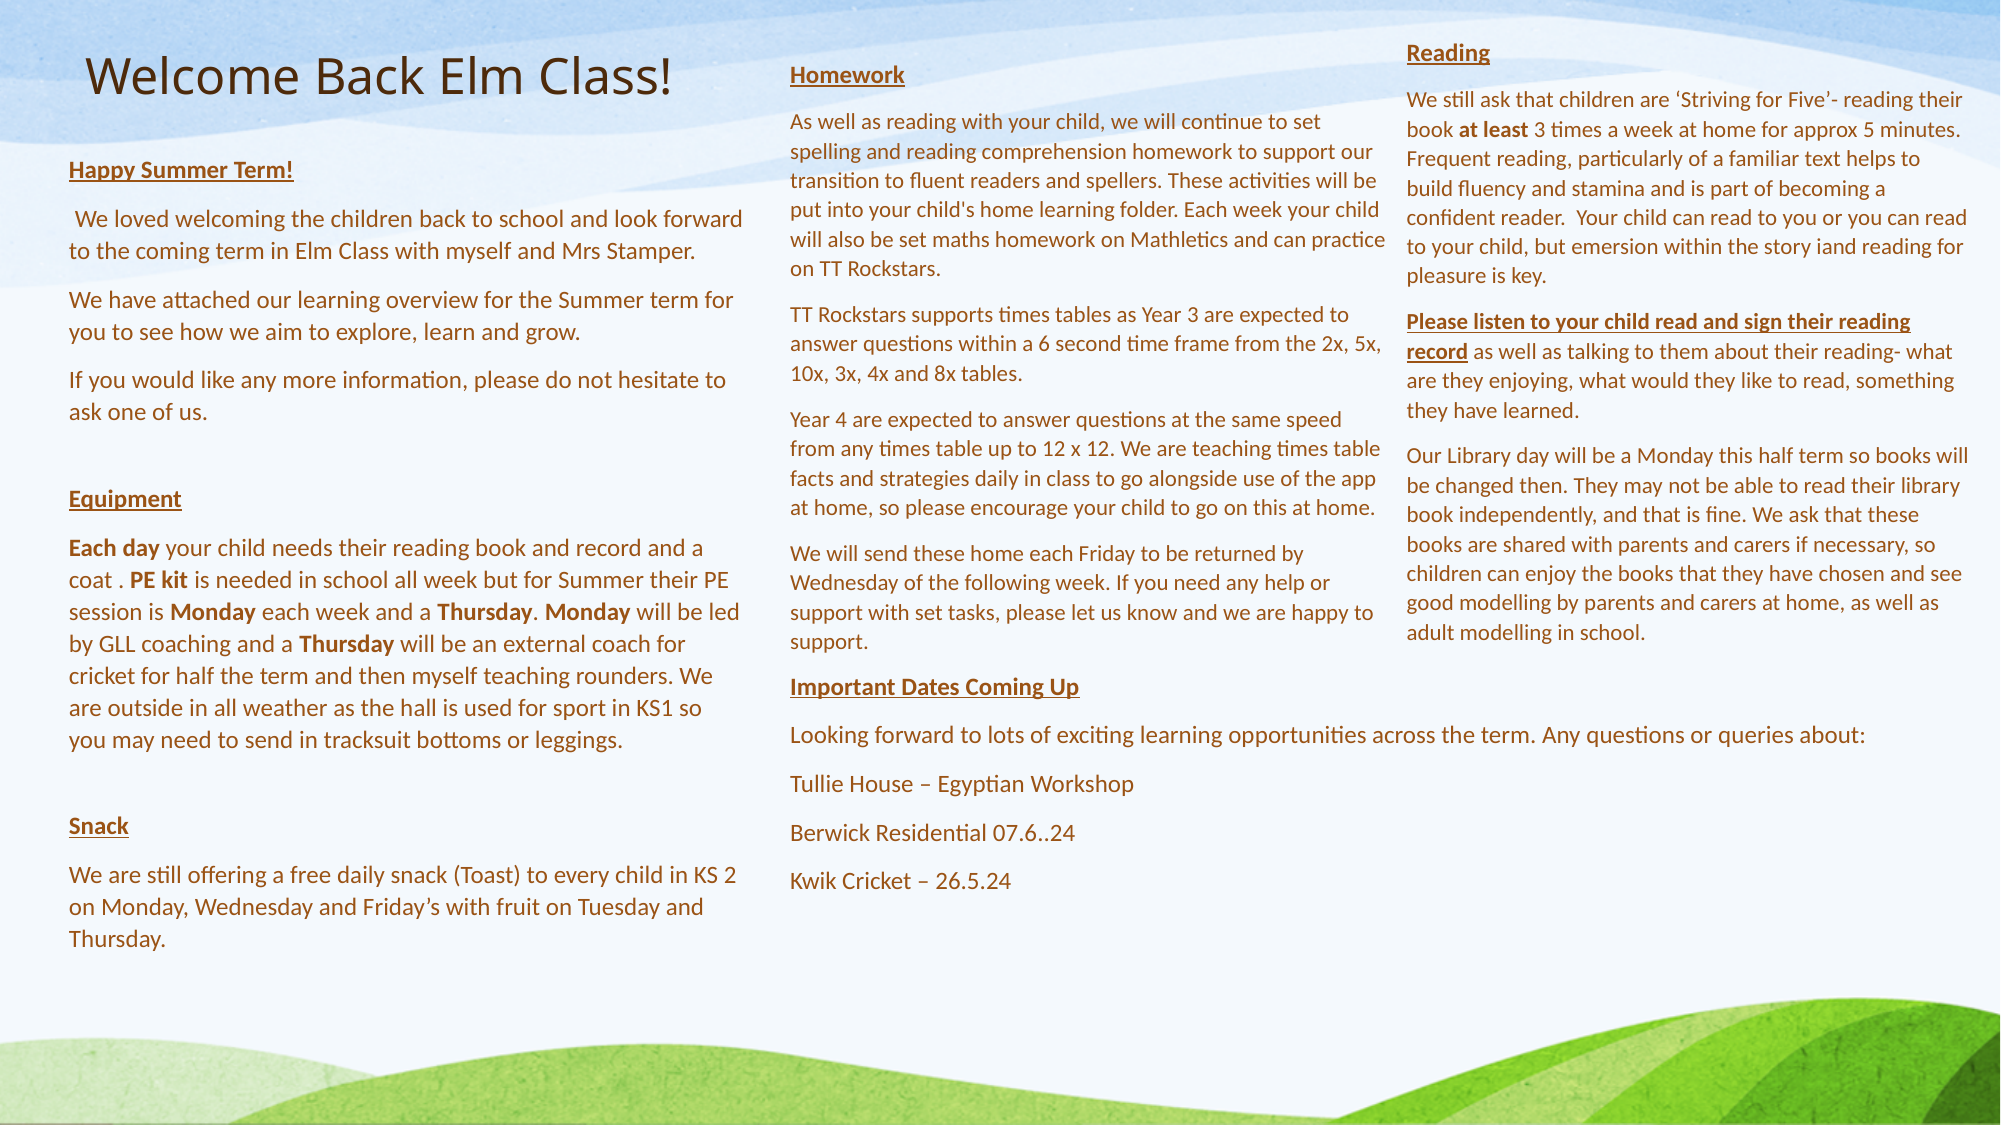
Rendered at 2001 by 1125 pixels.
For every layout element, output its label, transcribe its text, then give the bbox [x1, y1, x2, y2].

text_box Reading We still ask that children are ‘Striving for Five’- reading their book at least 3 times a week at home for approx 5 minutes. Frequent reading, particularly of a familiar text helps to build fluency and stamina and is part of becoming a confident reader. Your child can read to you or you can read to your child, but emersion within the story iand reading for pleasure is key. Please listen to your child read and sign their reading record as well as talking to them about their reading- what are they enjoying, what would they like to read, something they have learned. Our Library day will be a Monday this half term so books will be changed then. They may not be able to read their library book independently, and that is fine. We ask that these books are shared with parents and carers if necessary, so children can enjoy the books that they have chosen and see good modelling by parents and carers at home, as well as adult modelling in school. [1391, 27, 1987, 653]
picture [0, 0, 2001, 1125]
text_box Important Dates Coming Up Looking forward to lots of exciting learning opportunities across the term. Any questions or queries about: Tullie House – Egyptian Workshop Berwick Residential 07.6..24 Kwik Cricket – 26.5.24 [775, 660, 1930, 902]
text_box Happy Summer Term! We loved welcoming the children back to school and look forward to the coming term in Elm Class with myself and Mrs Stamper. We have attached our learning overview for the Summer term for you to see how we aim to explore, learn and grow. If you would like any more information, please do not hesitate to ask one of us. [54, 144, 760, 434]
text_box Homework As well as reading with your child, we will continue to set spelling and reading comprehension homework to support our transition to fluent readers and spellers. These activities will be put into your child's home learning folder. Each week your child will also be set maths homework on Mathletics and can practice on TT Rockstars. TT Rockstars supports times tables as Year 3 are expected to answer questions within a 6 second time frame from the 2x, 5x, 10x, 3x, 4x and 8x tables. Year 4 are expected to answer questions at the same speed from any times table up to 12 x 12. We are teaching times table facts and strategies daily in class to go alongside use of the app at home, so please encourage your child to go on this at home. We will send these home each Friday to be returned by Wednesday of the following week. If you need any help or support with set tasks, please let us know and we are happy to support. [775, 48, 1405, 660]
text_box Snack We are still offering a free daily snack (Toast) to every child in KS 2 on Monday, Wednesday and Friday’s with fruit on Tuesday and Thursday. [54, 800, 760, 961]
text_box Equipment Each day your child needs their reading book and record and a coat . PE kit is needed in school all week but for Summer their PE session is Monday each week and a Thursday. Monday will be led by GLL coaching and a Thursday will be an external coach for cricket for half the term and then myself teaching rounders. We are outside in all weather as the hall is used for sport in KS1 so you may need to send in tracksuit bottoms or leggings. [54, 473, 760, 761]
title Welcome Back Elm Class! [70, 0, 744, 113]
